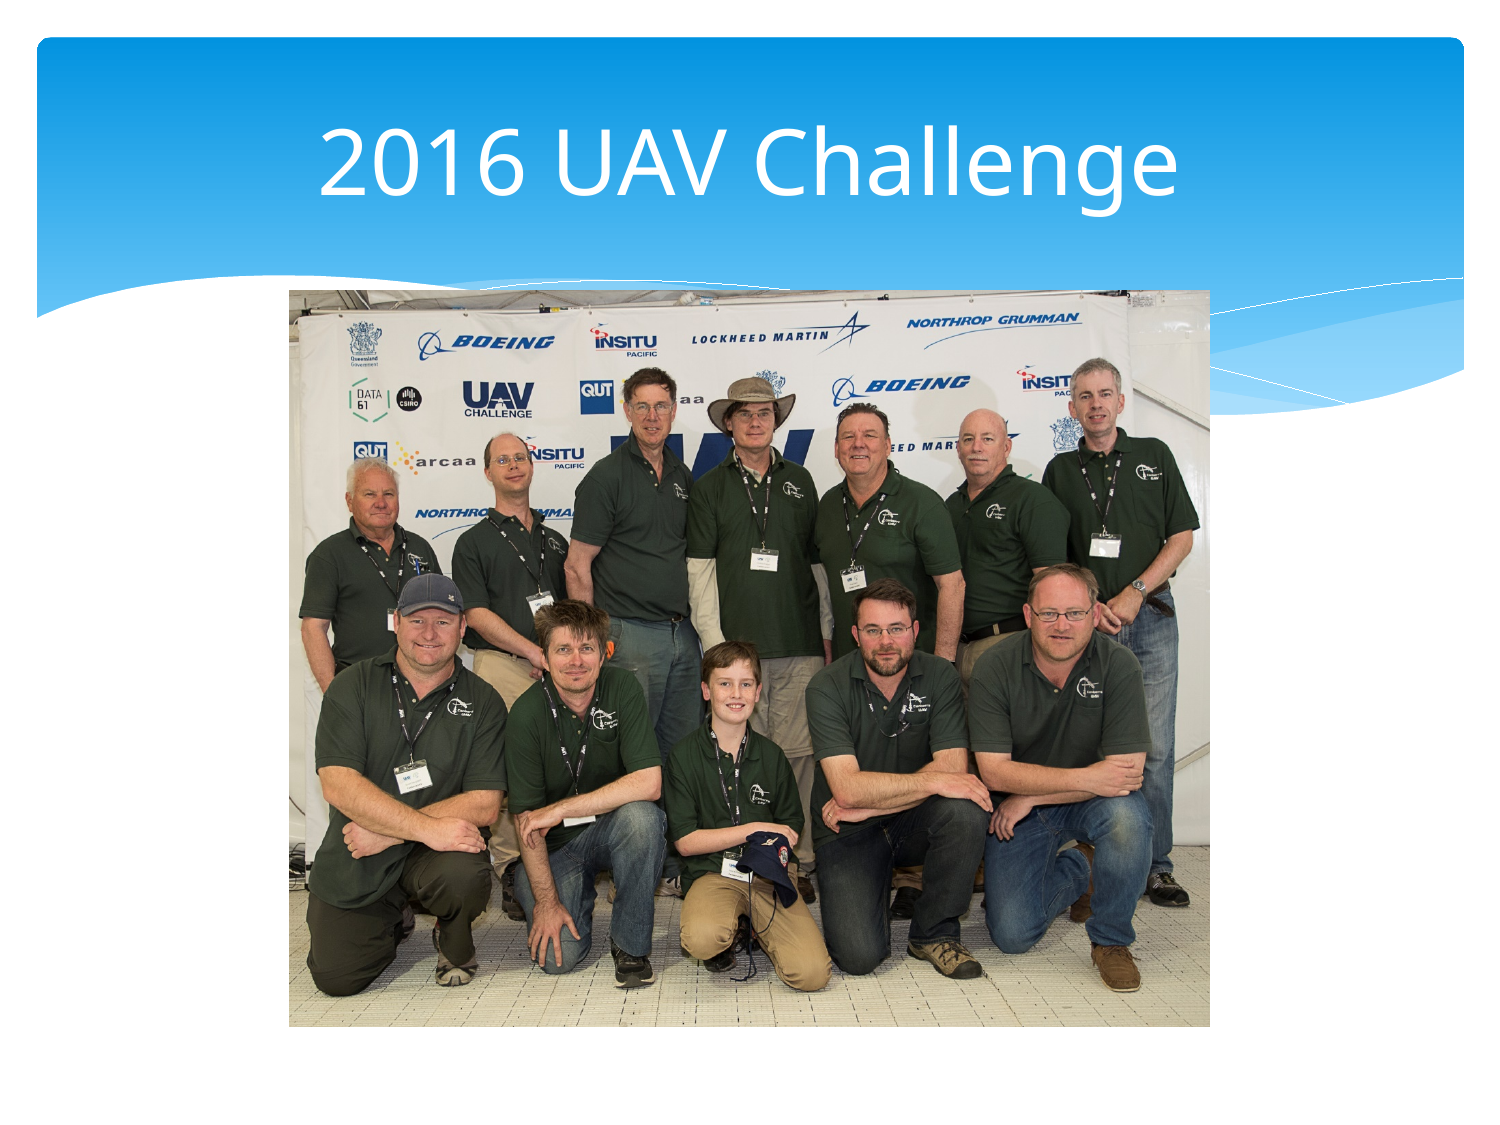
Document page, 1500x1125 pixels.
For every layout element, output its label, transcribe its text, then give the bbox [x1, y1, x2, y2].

title 2016 UAV Challenge [75, 55, 1425, 261]
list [288, 290, 1210, 1028]
